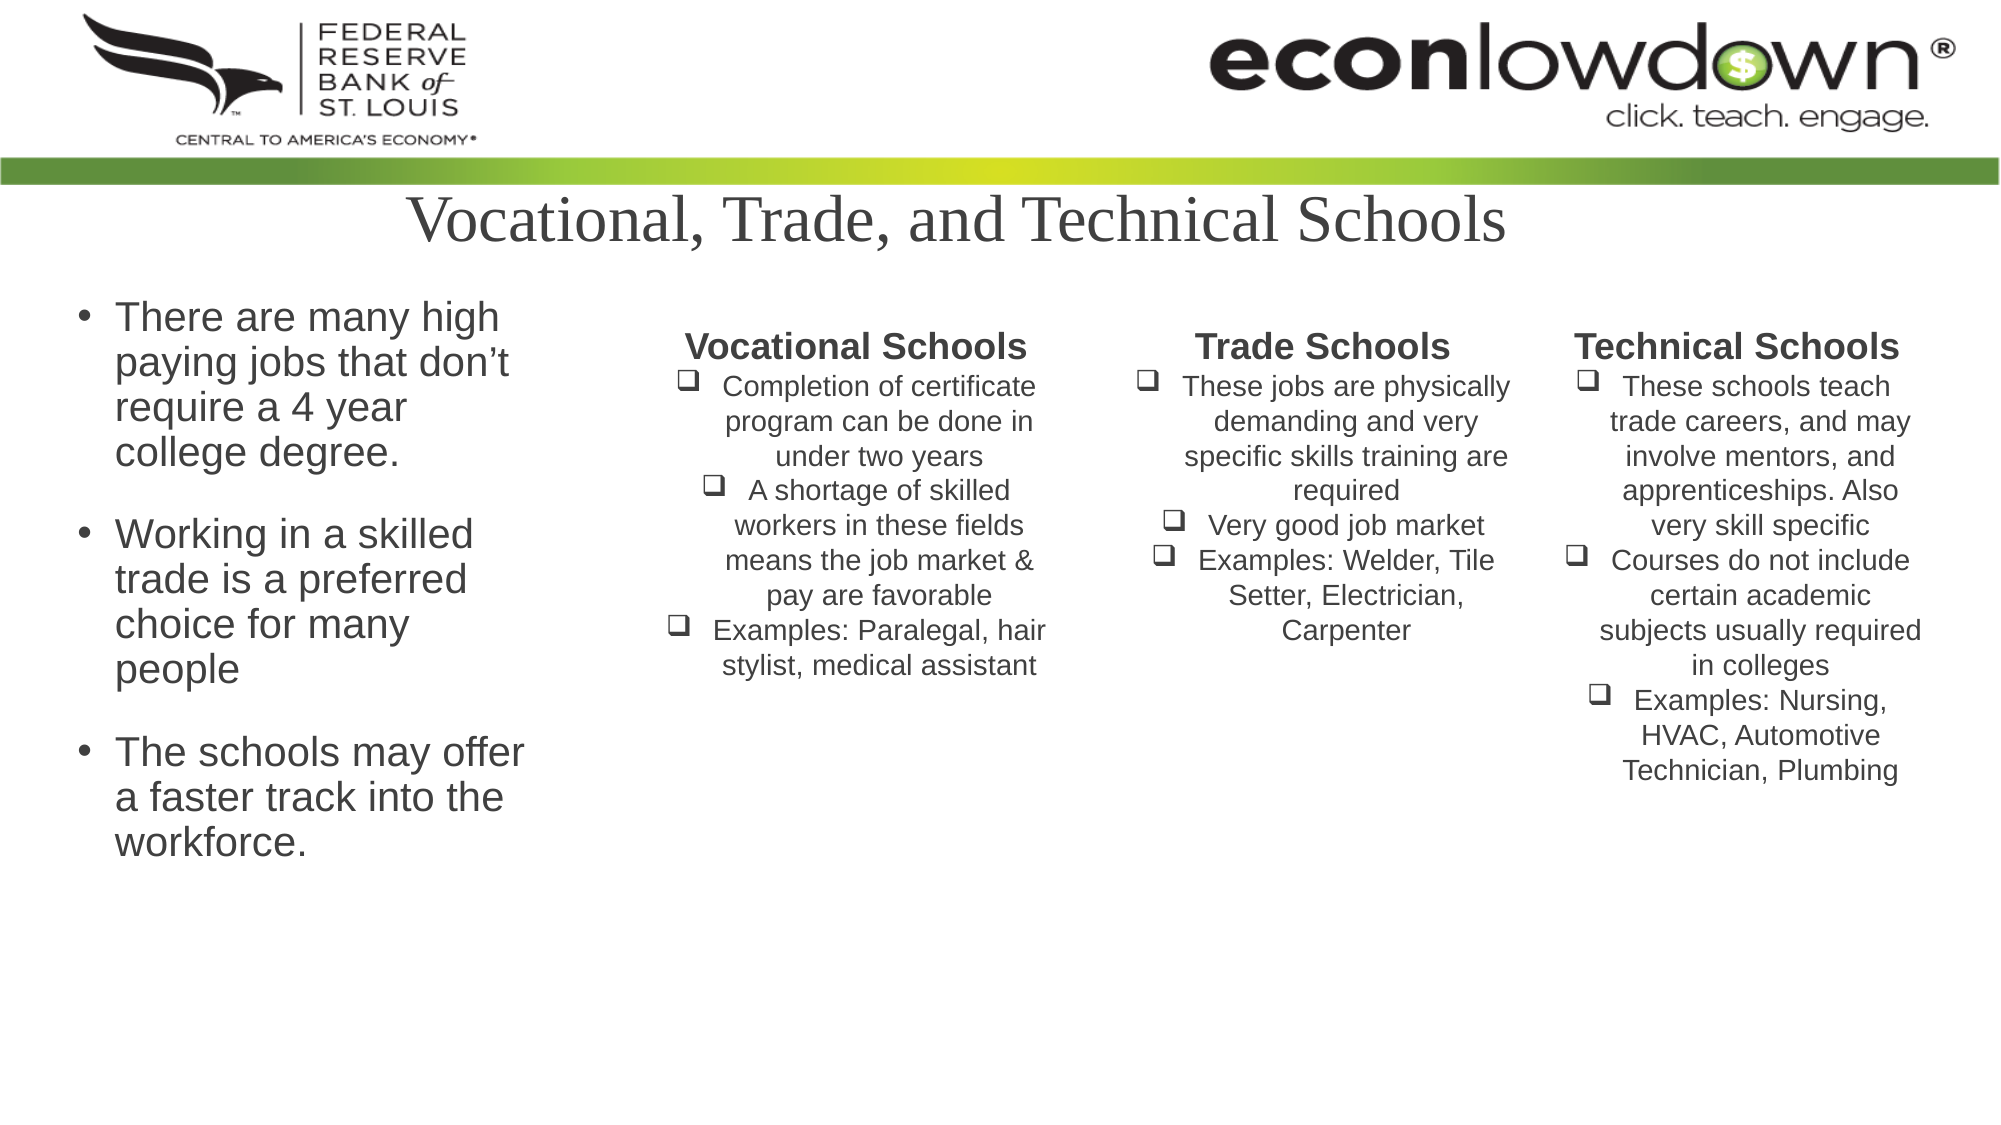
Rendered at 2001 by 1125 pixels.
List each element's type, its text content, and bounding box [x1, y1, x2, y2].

text_box Vocational Schools Completion of certificate program can be done in under two years A shortage of skilled workers in these fields means the job market & pay are favorable Examples: Paralegal, hair stylist, medical assistant [650, 314, 1063, 689]
title Vocational, Trade, and Technical Schools [1, 185, 1614, 264]
picture [0, 0, 2000, 185]
list There are many high paying jobs that don’t require a 4 year college degree. Working in a skilled trade is a preferred choice for many people The schools may offer a faster track into the workforce. [62, 287, 550, 950]
text_box Trade Schools These jobs are physically demanding and very specific skills training are required Very good job market Examples: Welder, Tile Setter, Electrician, Carpenter [1110, 314, 1536, 654]
text_box Technical Schools These schools teach trade careers, and may involve mentors, and apprenticeships. Also very skill specific Courses do not include certain academic subjects usually required in colleges Examples: Nursing, HVAC, Automotive Technician, Plumbing [1537, 314, 1938, 794]
